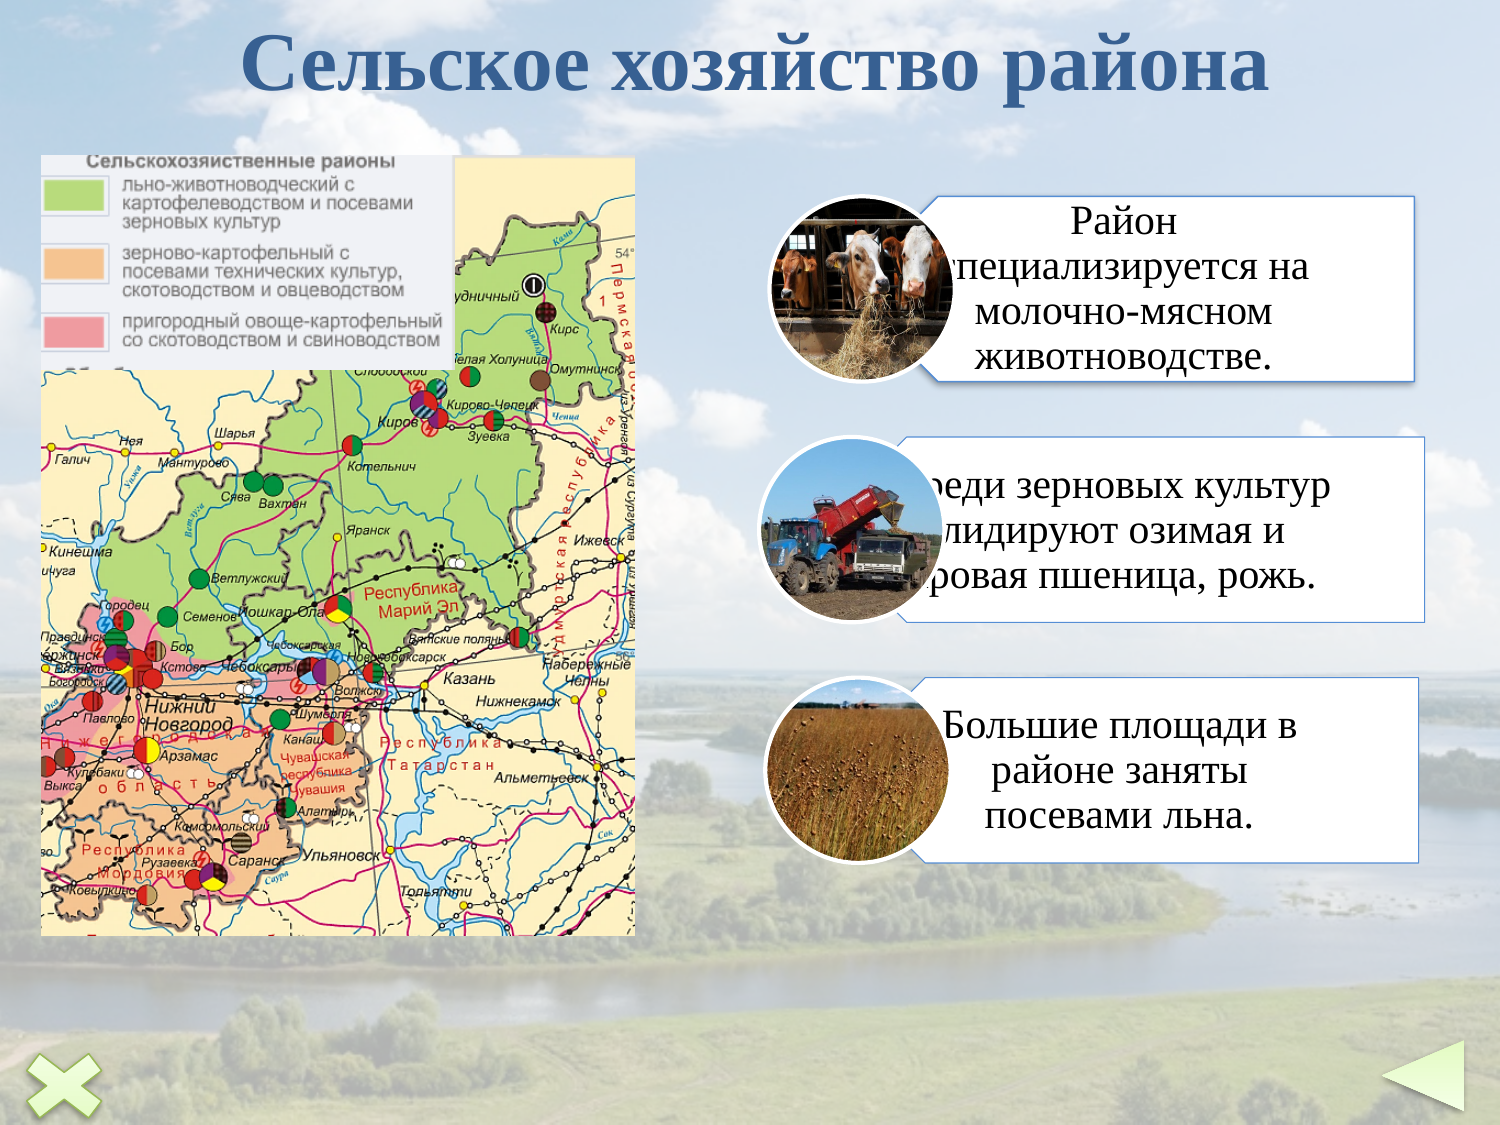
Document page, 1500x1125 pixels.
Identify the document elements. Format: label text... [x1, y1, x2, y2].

text_box [1381, 1039, 1465, 1112]
text_box Сельское хозяйство района [6, 0, 1500, 115]
text_box 1 [0, 0, 1500, 1125]
text_box [26, 1052, 103, 1119]
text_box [689, 196, 1495, 864]
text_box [41, 155, 635, 936]
